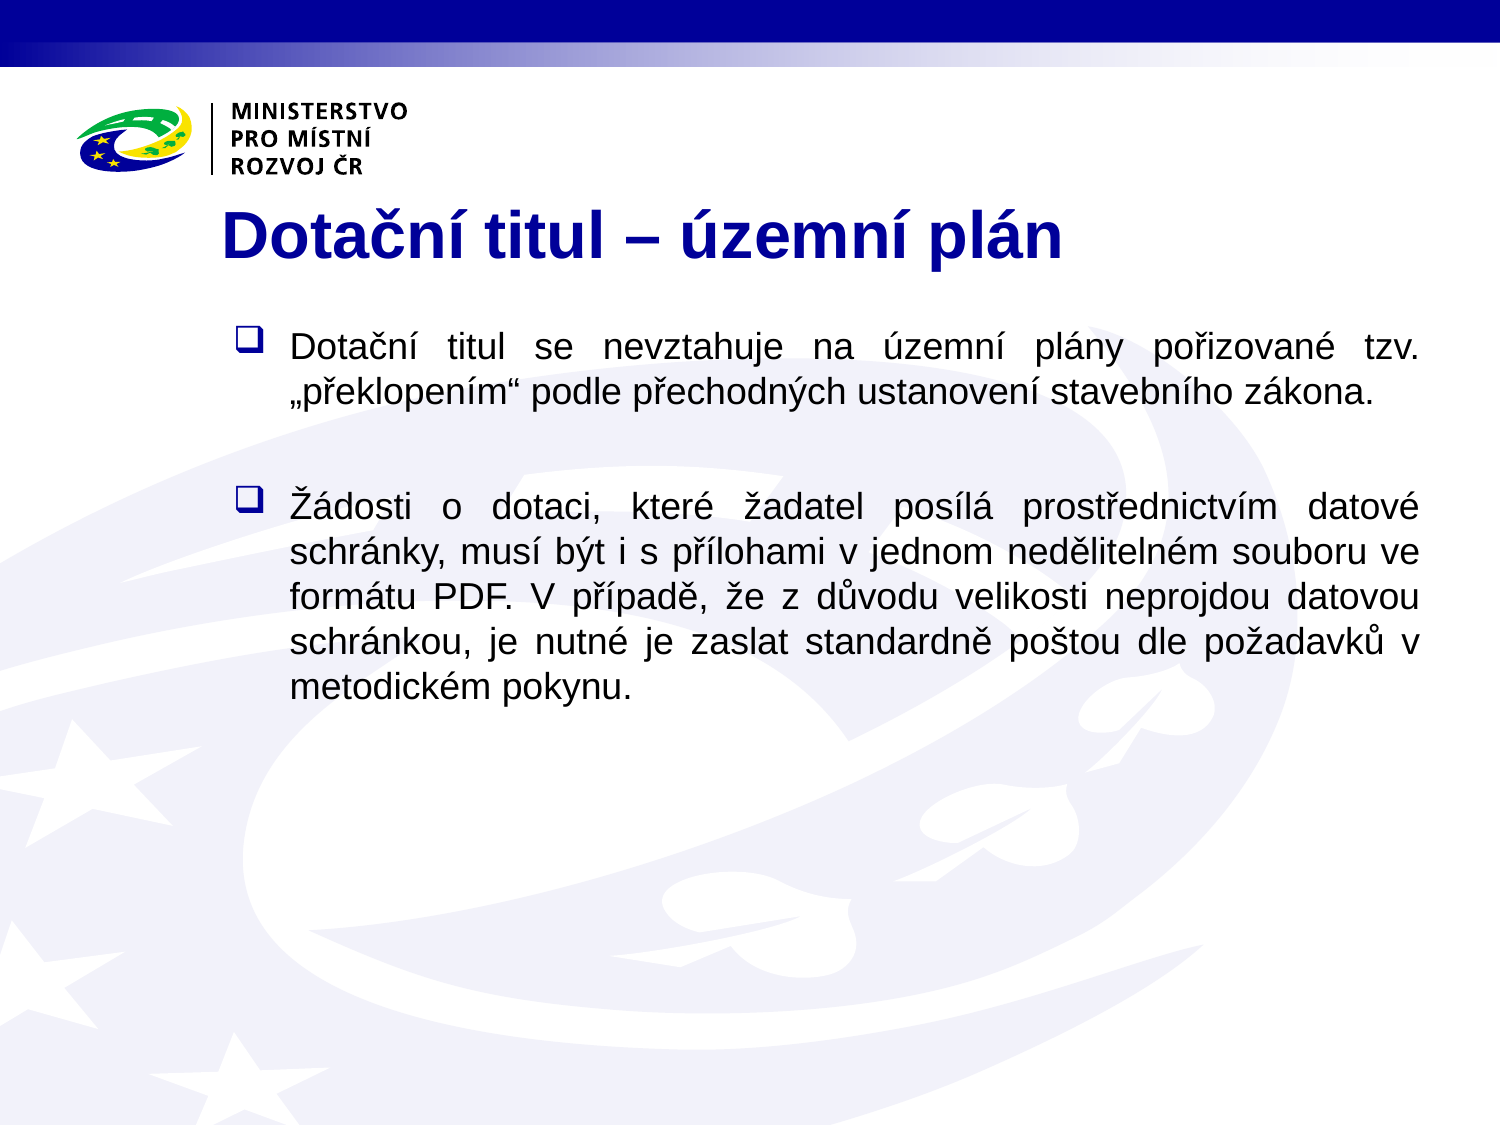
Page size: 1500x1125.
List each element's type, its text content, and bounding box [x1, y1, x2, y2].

list Dotační titul se nevztahuje na územní plány pořizované tzv. „překlopením“ podle přechodných ustanovení stavebního zákona. Žádosti o dotaci, které žadatel posílá prostřednictvím datové schránky, musí být i s přílohami v jednom nedělitelném souboru ve formátu PDF. V případě, že z důvodu velikosti neprojdou datovou schránkou, je nutné je zaslat standardně poštou dle požadavků v metodickém pokynu. [218, 314, 1436, 929]
title Dotační titul – územní plán [206, 184, 1331, 362]
